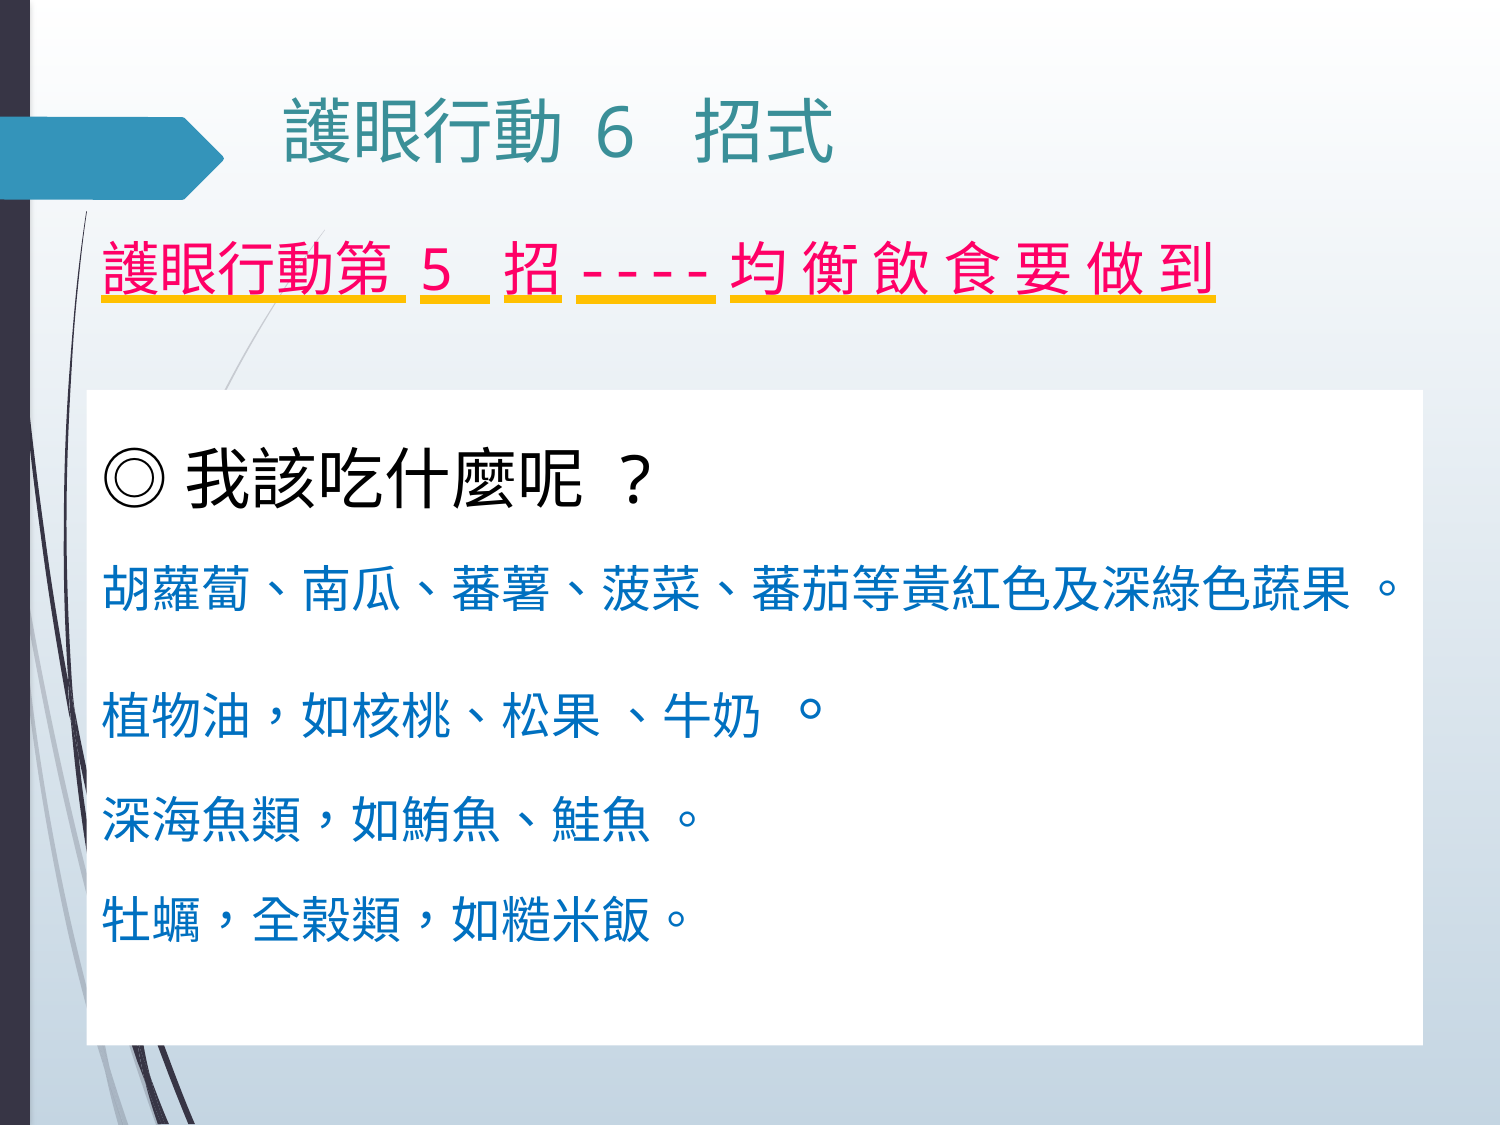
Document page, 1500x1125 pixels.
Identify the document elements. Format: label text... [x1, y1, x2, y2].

text_box ◎我該吃什麼呢 ? 胡蘿蔔、南瓜、蕃薯、菠菜、蕃茄等黃紅色及深綠色蔬果 。 植物油，如核桃、松果 、牛奶 。 深海魚類，如鮪魚、鮭魚 。 牡蠣，全榖類，如糙米飯。 [86, 389, 1423, 1046]
title 護眼行動 6 招式 [266, 79, 1104, 180]
text_box 護眼行動第 5 招----均 衡 飲 食 要 做 到 [86, 224, 1500, 310]
